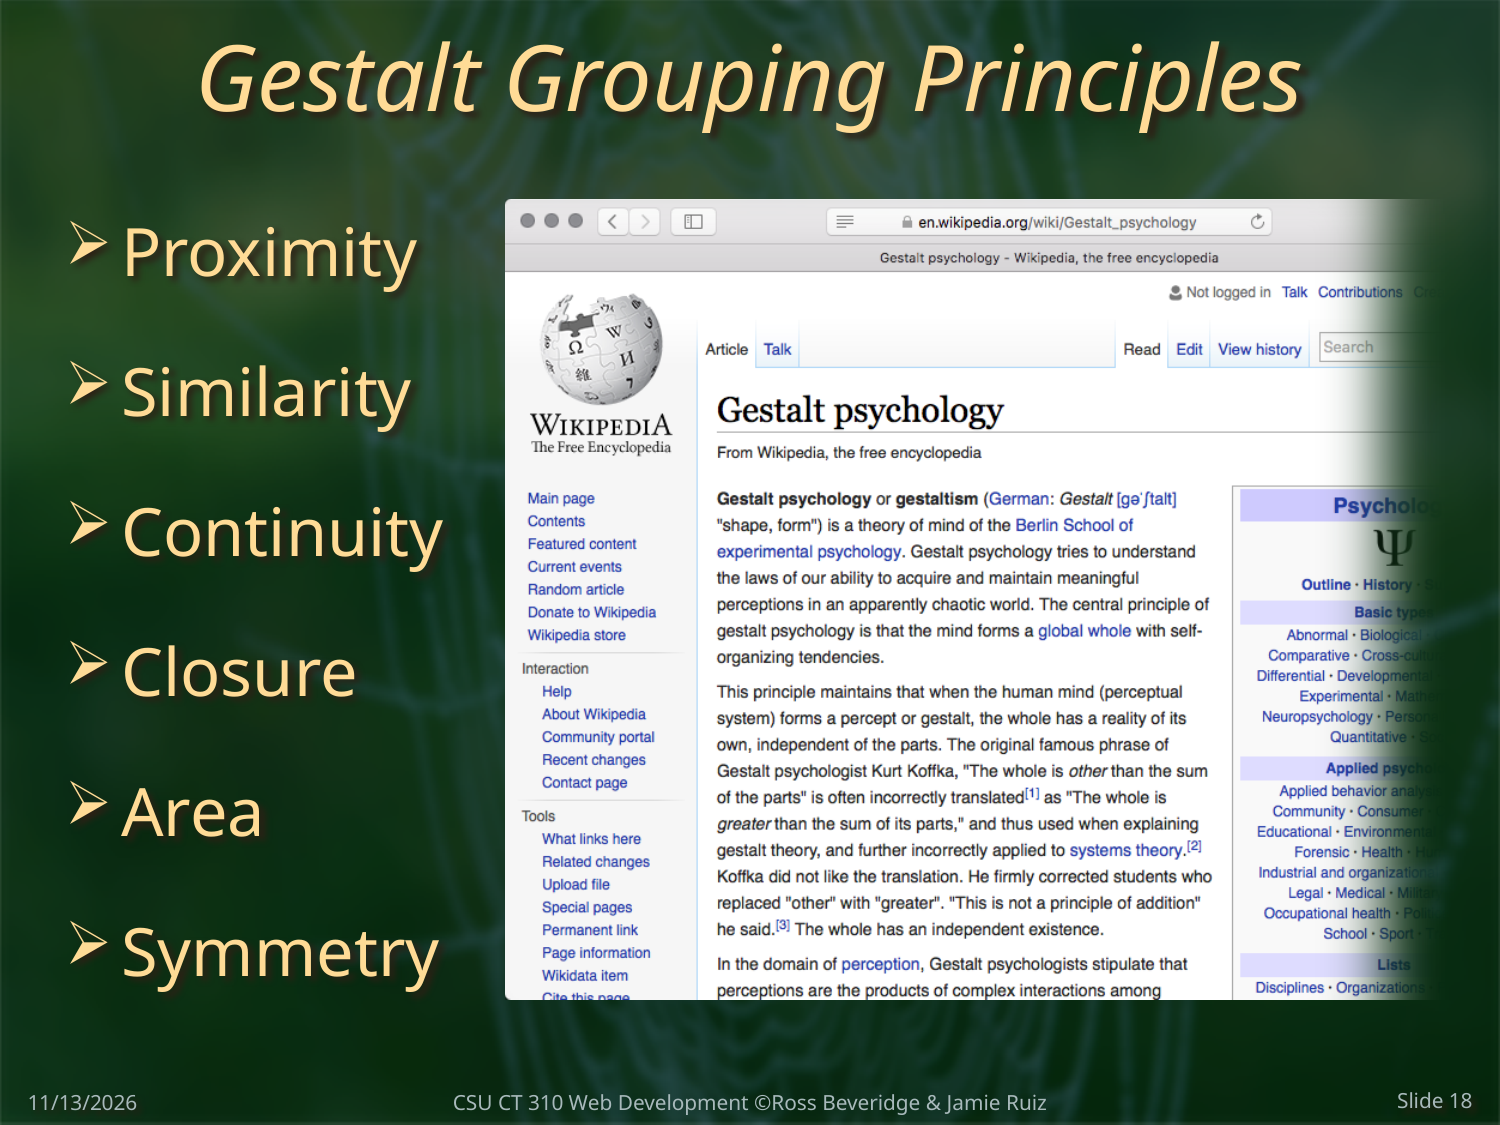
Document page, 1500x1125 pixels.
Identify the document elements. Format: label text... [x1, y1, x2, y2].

picture [0, 0, 1500, 1125]
list Proximity Similarity Continuity Closure Area Symmetry [49, 162, 1426, 901]
slide_number Slide 18 [1324, 1064, 1488, 1125]
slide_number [12, 1064, 188, 1125]
footer CSU CT 310 Web Development ©Ross Beveridge & Jamie Ruiz [187, 1065, 1313, 1125]
title Gestalt Grouping Principles [62, 24, 1438, 198]
